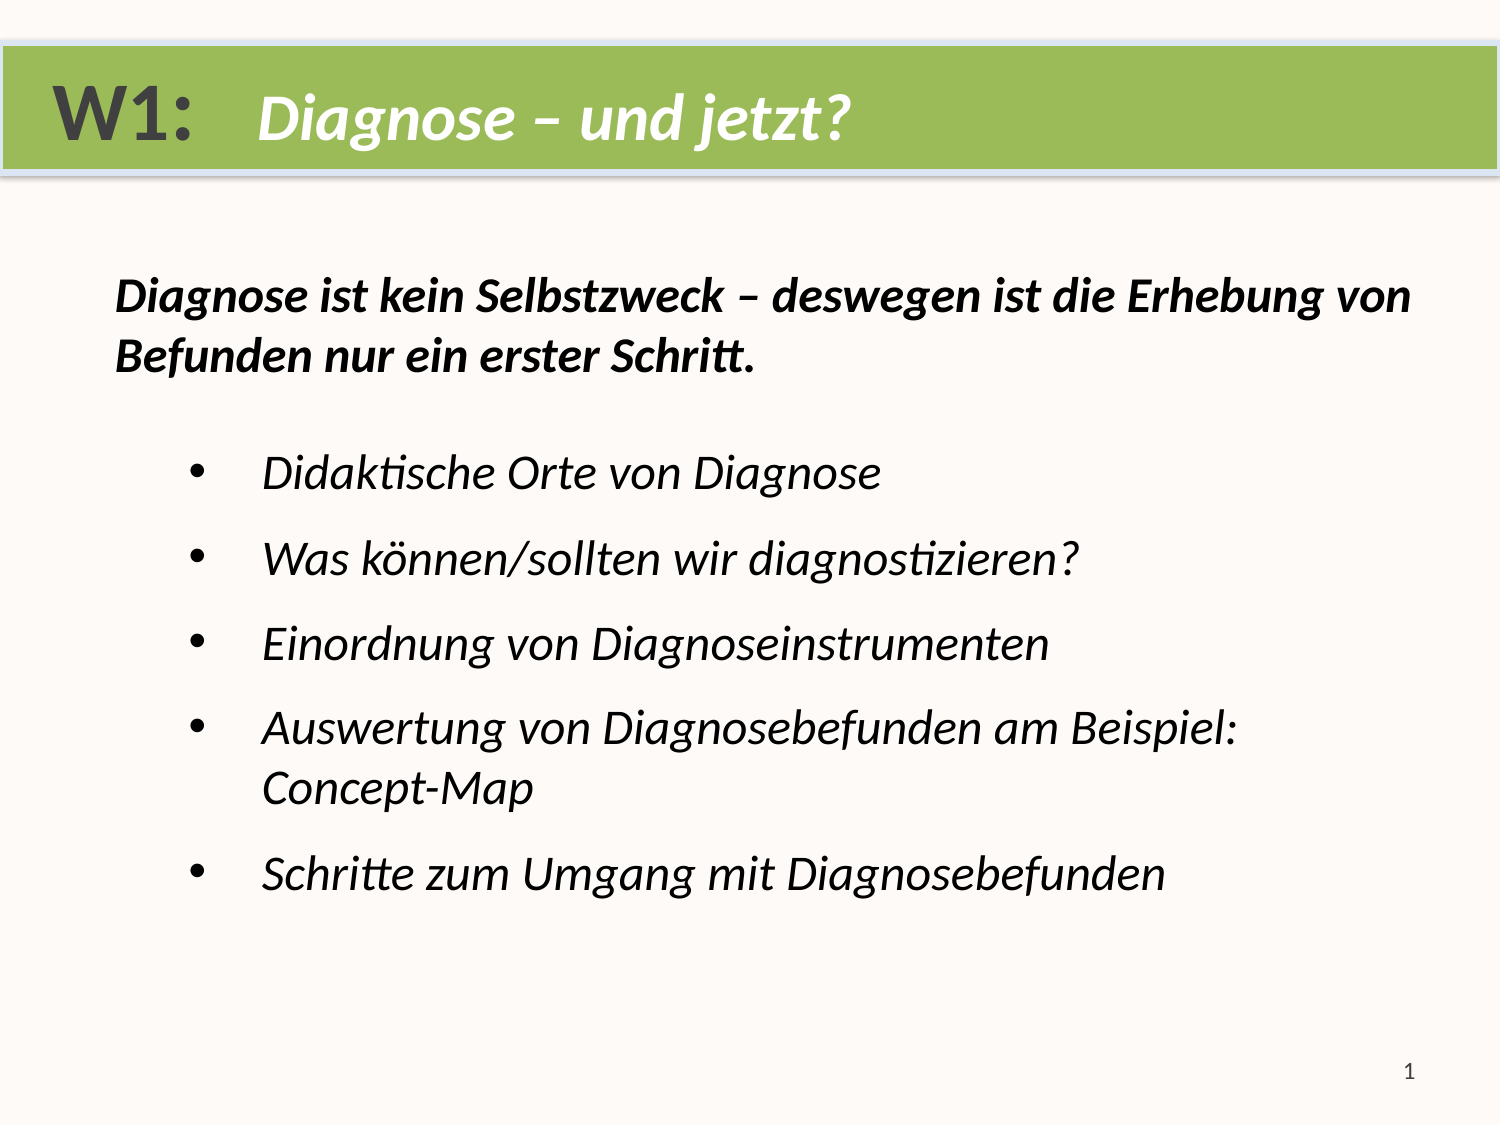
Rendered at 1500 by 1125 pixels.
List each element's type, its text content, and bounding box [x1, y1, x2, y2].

text_box Didaktische Orte von Diagnose Was können/sollten wir diagnostizieren? Einordnung von Diagnoseinstrumenten Auswertung von Diagnosebefunden am Beispiel: Concept-Map Schritte zum Umgang mit Diagnosebefunden [100, 432, 1436, 908]
title W1: Diagnose – und jetzt? [0, 40, 1500, 176]
text_box 1 [1388, 1046, 1431, 1092]
text_box Diagnose ist kein Selbstzweck – deswegen ist die Erhebung von Befunden nur ein erster Schritt. [100, 255, 1436, 390]
